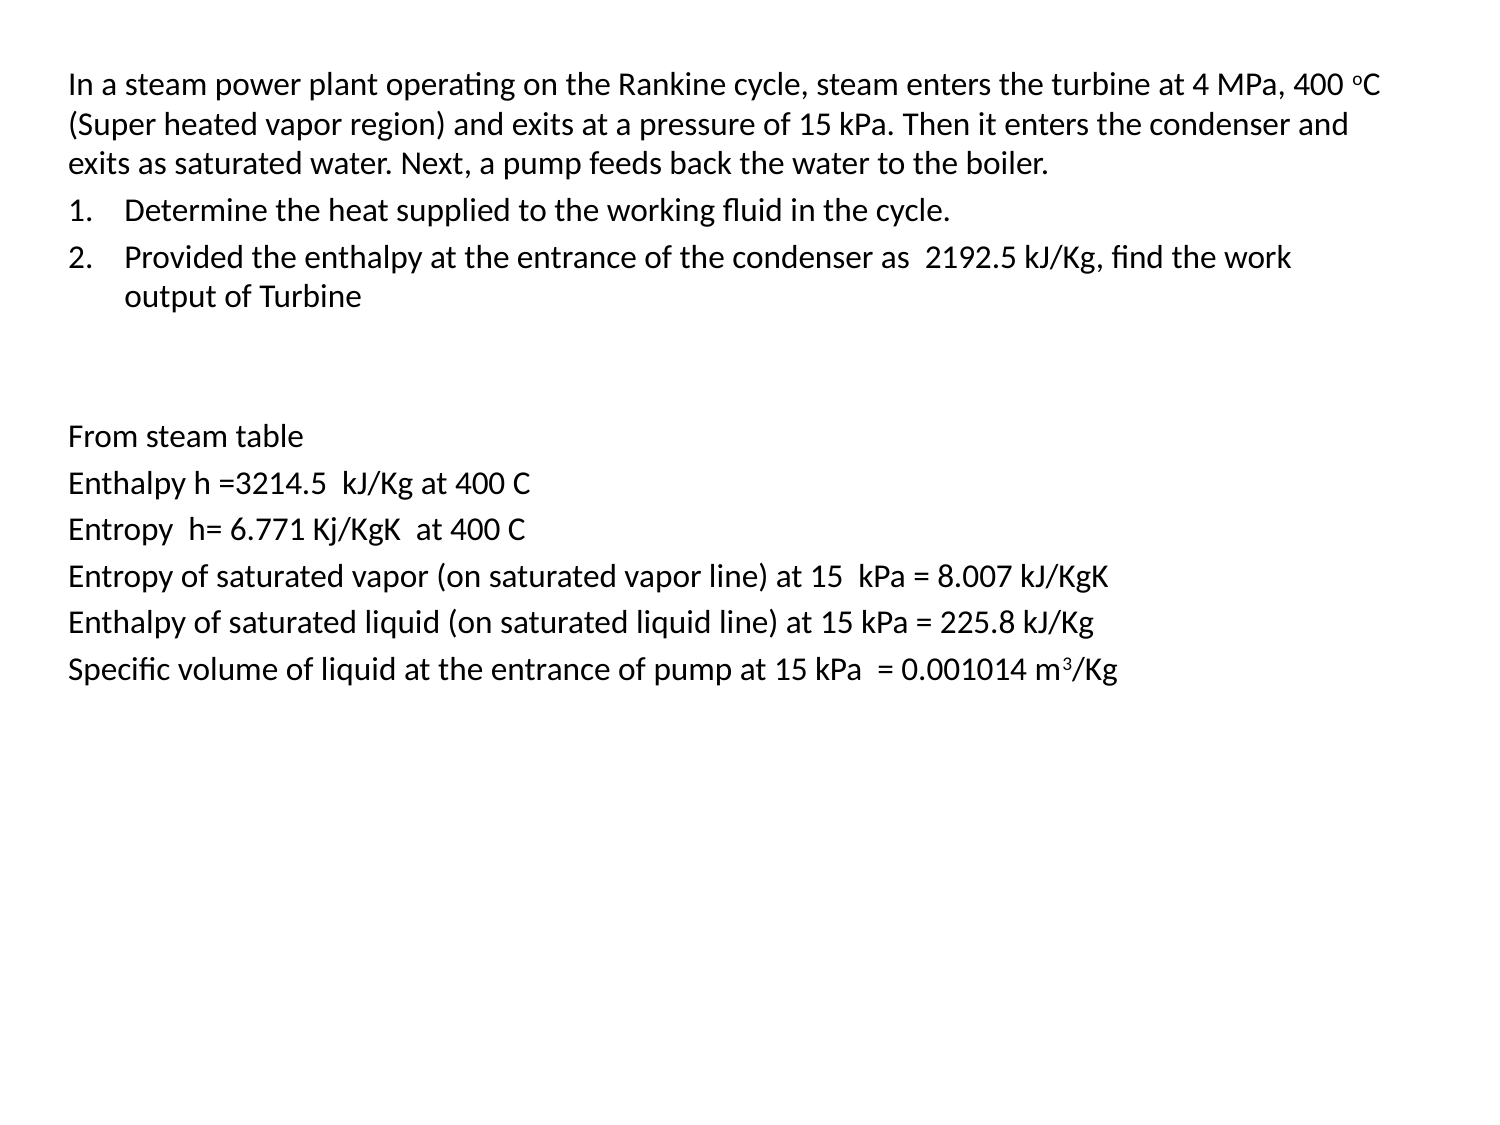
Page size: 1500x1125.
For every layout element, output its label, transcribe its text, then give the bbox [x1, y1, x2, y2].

list In a steam power plant operating on the Rankine cycle, steam enters the turbine at 4 MPa, 400 oC (Super heated vapor region) and exits at a pressure of 15 kPa. Then it enters the condenser and exits as saturated water. Next, a pump feeds back the water to the boiler. Determine the heat supplied to the working fluid in the cycle. Provided the enthalpy at the entrance of the condenser as 2192.5 kJ/Kg, find the work output of Turbine From steam table Enthalpy h =3214.5 kJ/Kg at 400 C Entropy h= 6.771 Kj/KgK at 400 C Entropy of saturated vapor (on saturated vapor line) at 15 kPa = 8.007 kJ/KgK Enthalpy of saturated liquid (on saturated liquid line) at 15 kPa = 225.8 kJ/Kg Specific volume of liquid at the entrance of pump at 15 kPa = 0.001014 m3/Kg [53, 54, 1404, 965]
